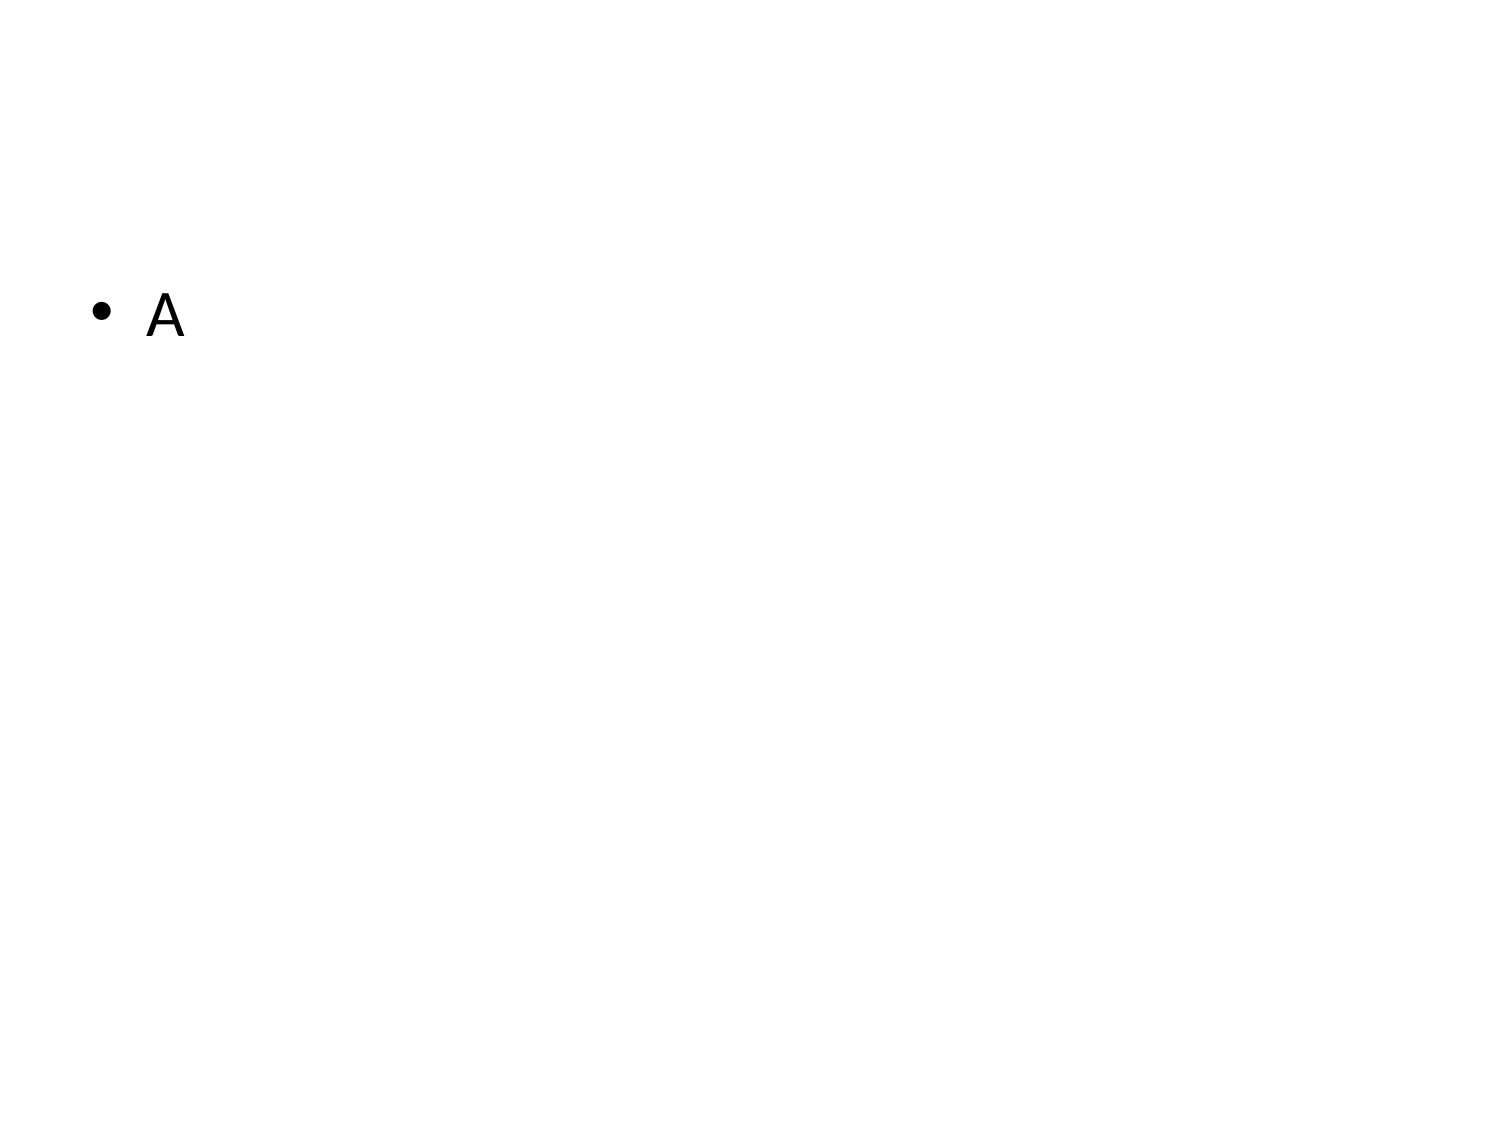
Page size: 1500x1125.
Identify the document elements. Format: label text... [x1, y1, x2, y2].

list A [75, 262, 1425, 1005]
